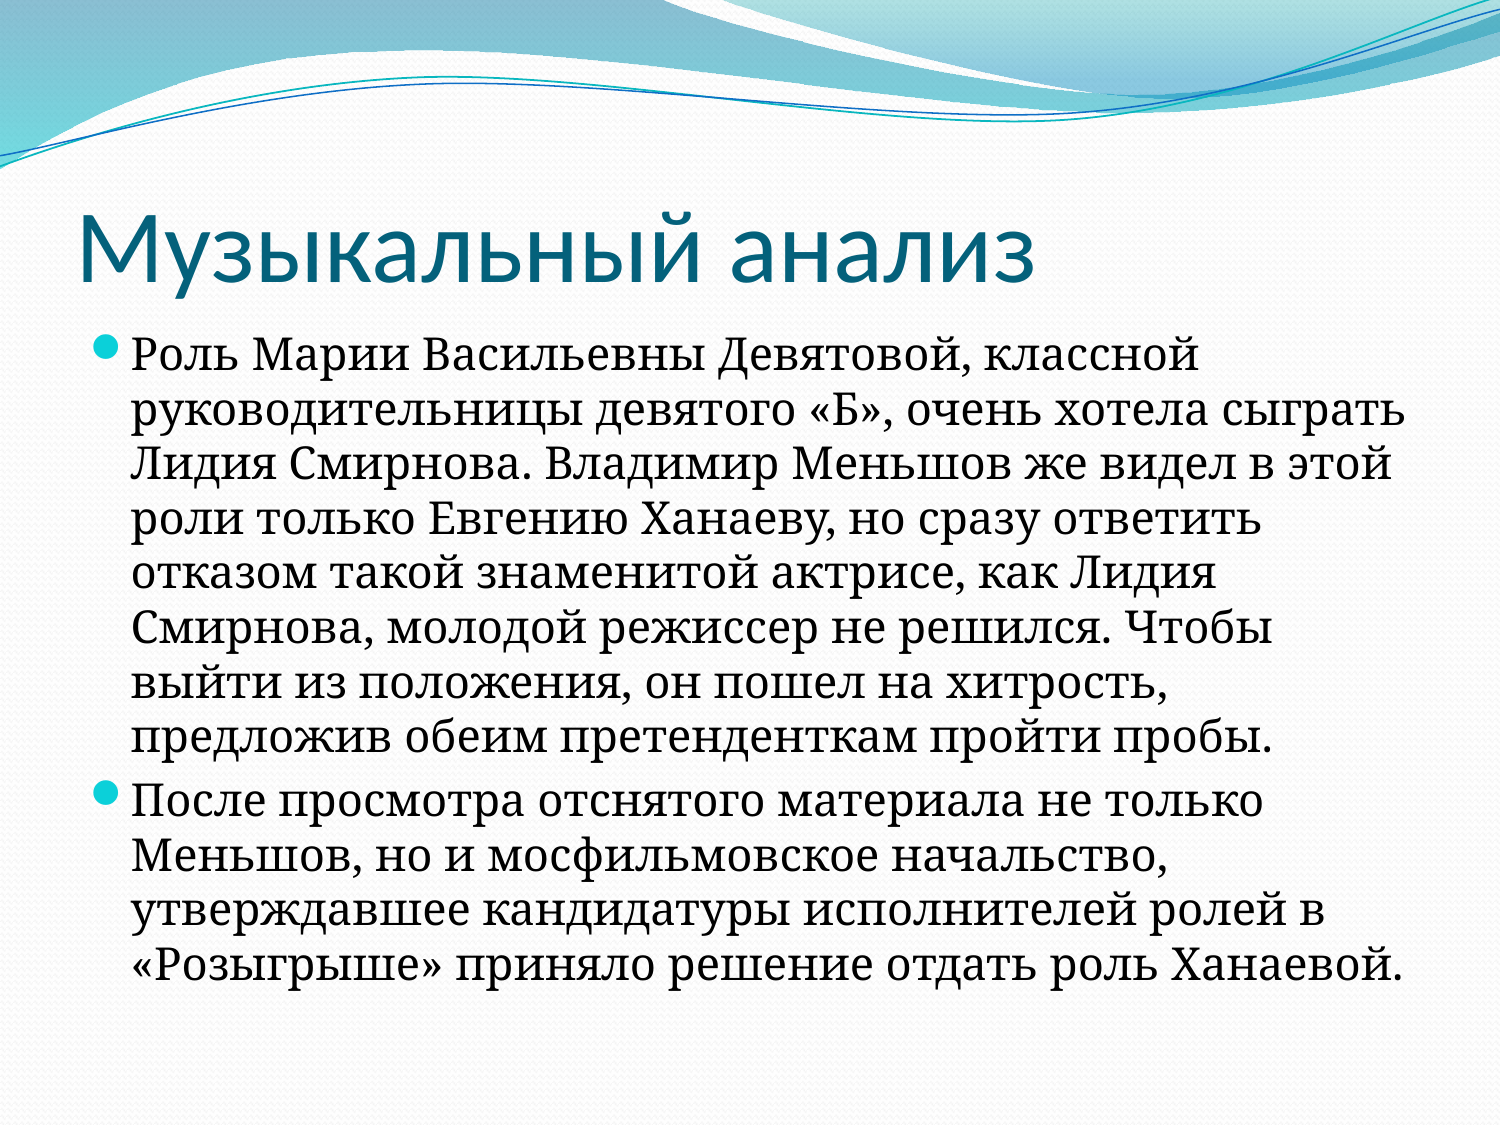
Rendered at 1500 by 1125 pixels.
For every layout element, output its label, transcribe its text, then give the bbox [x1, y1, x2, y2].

title Музыкальный анализ [75, 115, 1425, 303]
list Роль Марии Васильевны Девятовой, классной руководительницы девятого «Б», очень хотела сыграть Лидия Смирнова. Владимир Меньшов же видел в этой роли только Евгению Ханаеву, но сразу ответить отказом такой знаменитой актрисе, как Лидия Смирнова, молодой режиссер не решился. Чтобы выйти из положения, он пошел на хитрость, предложив обеим претенденткам пройти пробы. После просмотра отснятого материала не только Меньшов, но и мосфильмовское начальство, утверждавшее кандидатуры исполнителей ролей в «Розыгрыше» приняло решение отдать роль Ханаевой. [75, 317, 1425, 1038]
